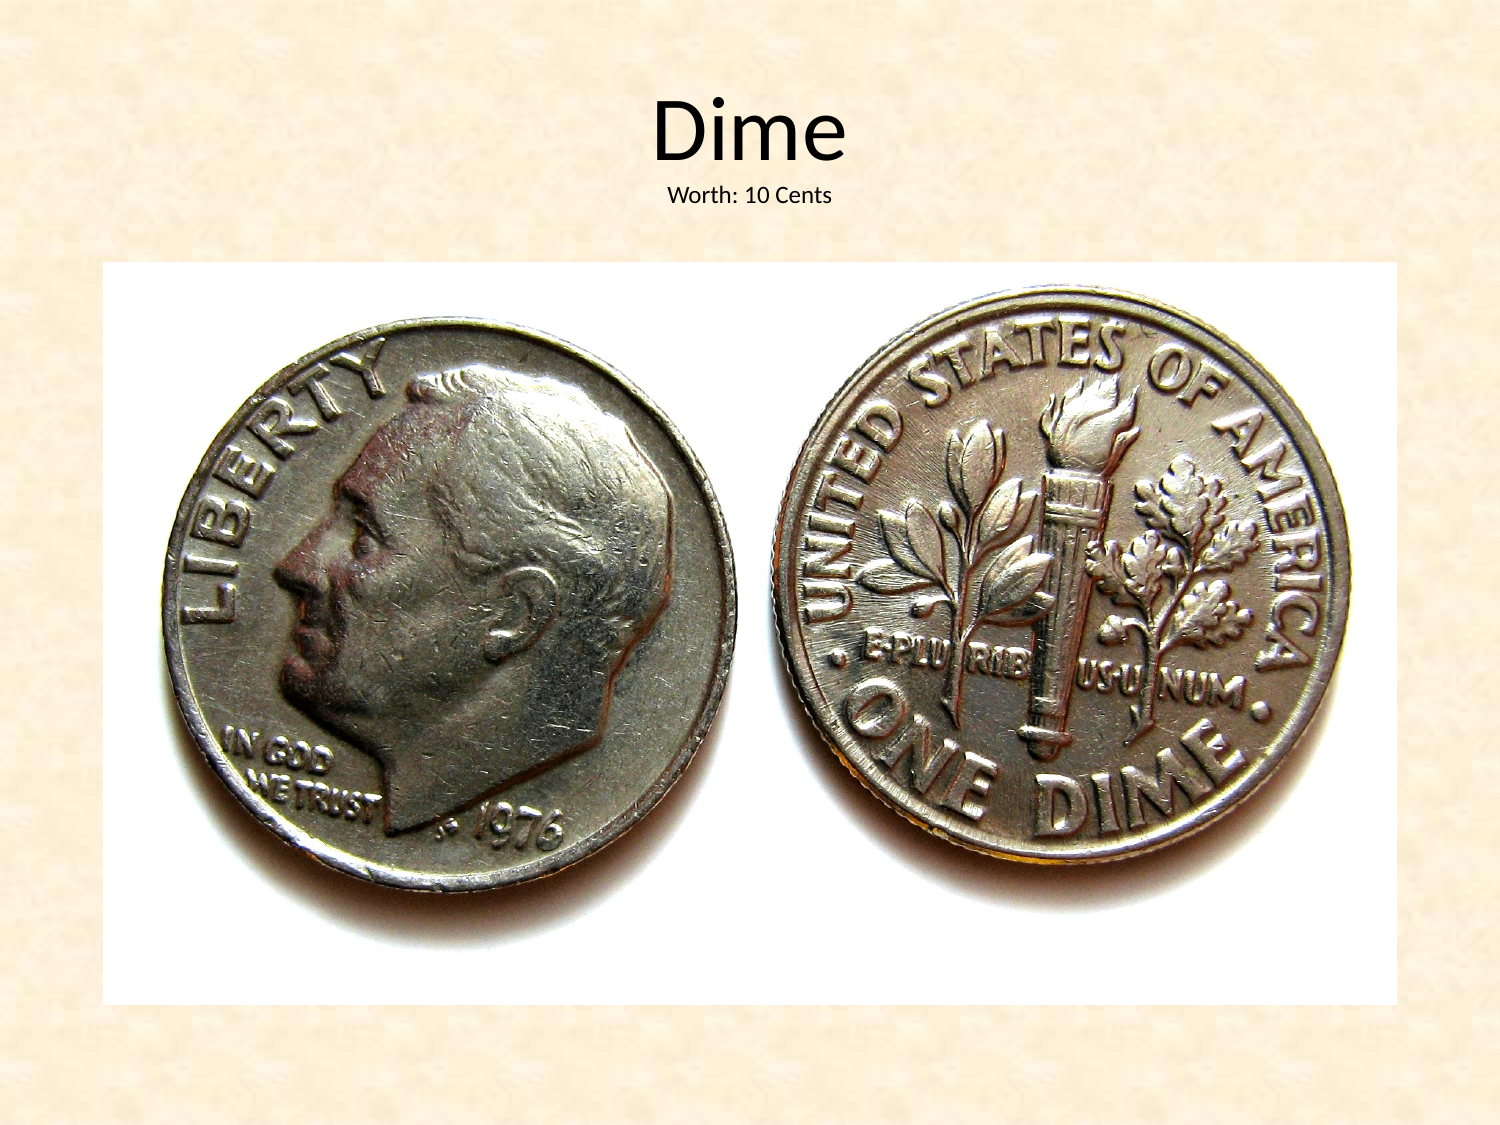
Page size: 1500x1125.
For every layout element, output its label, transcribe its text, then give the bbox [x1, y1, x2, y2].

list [103, 262, 1397, 1006]
title Dime Worth: 10 Cents [75, 45, 1425, 233]
picture [0, 0, 1500, 1125]
